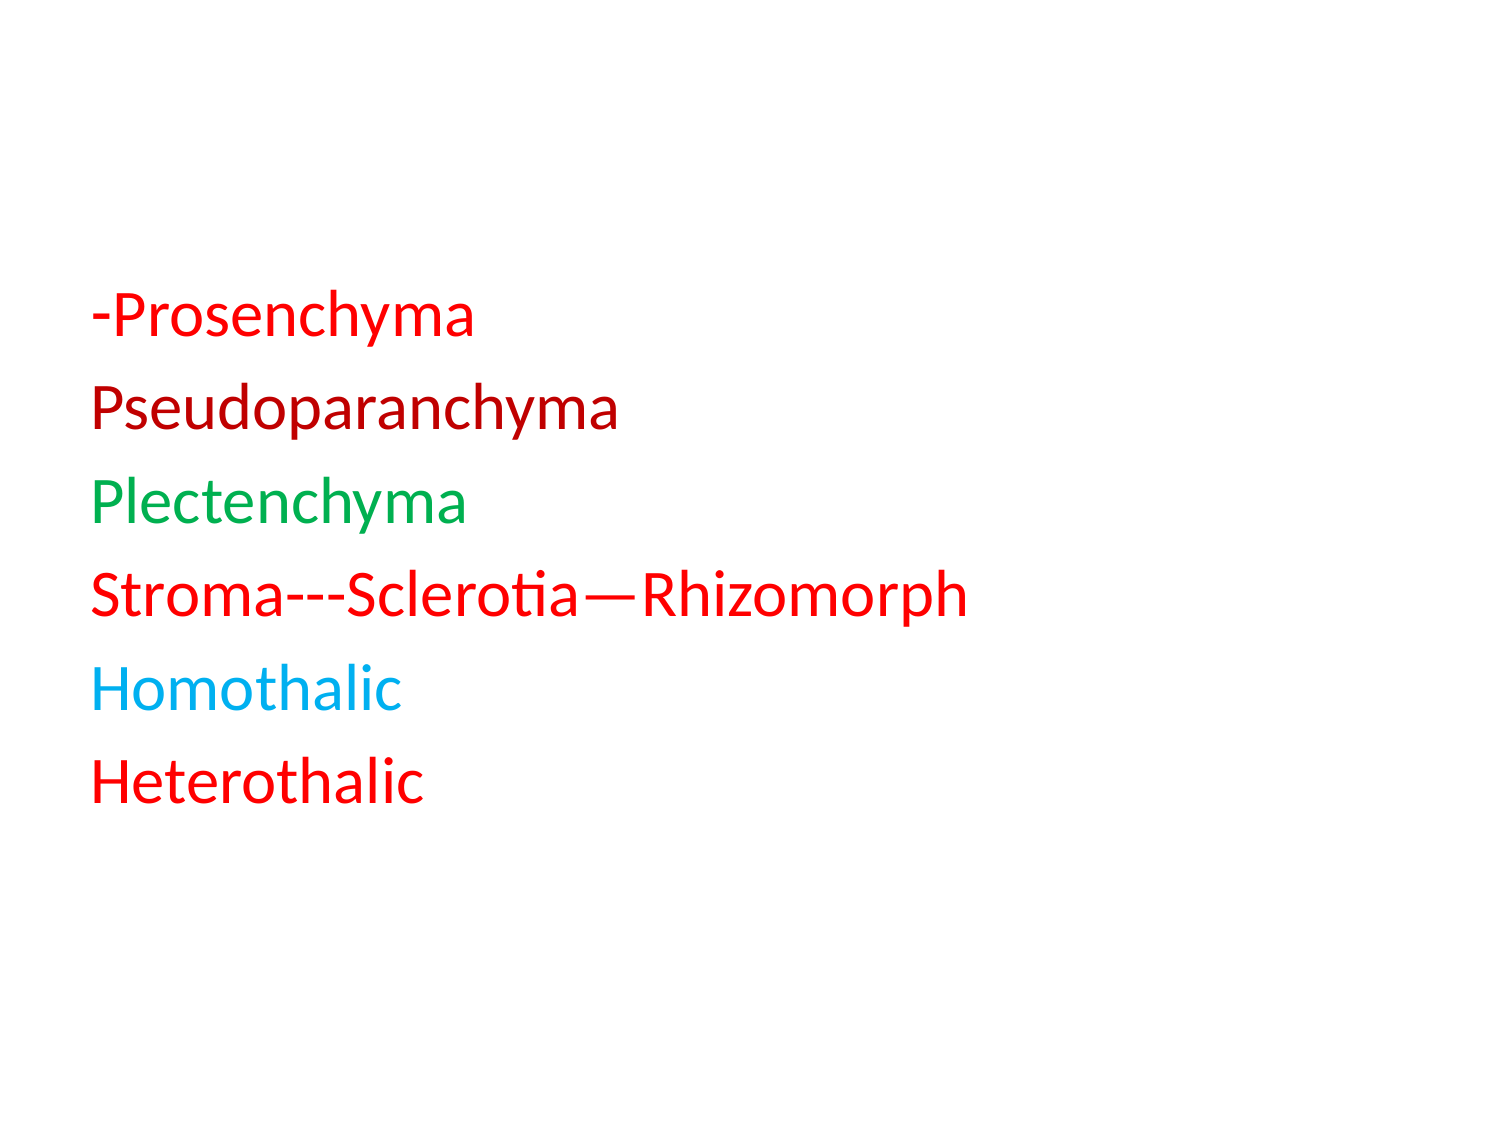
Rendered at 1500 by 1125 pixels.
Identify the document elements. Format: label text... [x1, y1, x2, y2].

list Prosenchyma- Pseudoparanchyma Plectenchyma Stroma---Sclerotia—Rhizomorph Homothalic Heterothalic [75, 262, 1425, 1005]
